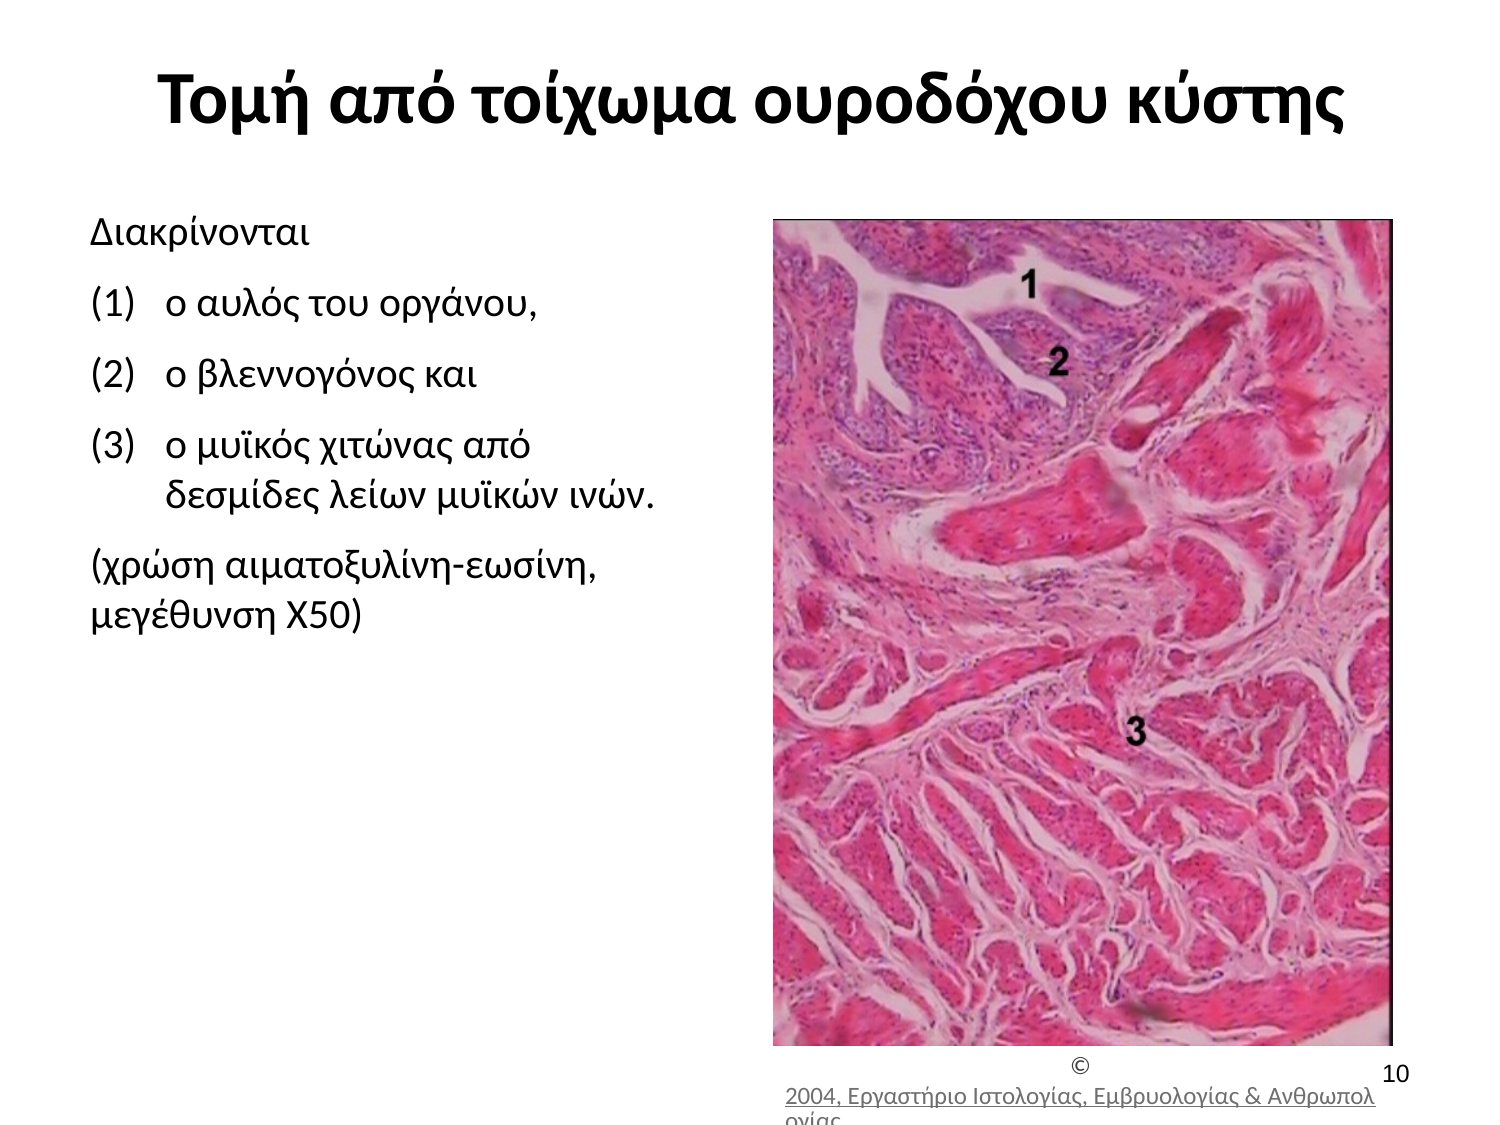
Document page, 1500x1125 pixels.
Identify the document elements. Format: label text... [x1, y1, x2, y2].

picture [773, 219, 1393, 1046]
slide_number 9 [1074, 1042, 1425, 1103]
list Διακρίνονται ο αυλός του οργάνου, ο βλεννογόνος και ο μυϊκός χιτώνας από δεσμίδες λείων μυϊκών ινών. (χρώση αιματοξυλίνη-εωσίνη, μεγέθυνση Χ50) [75, 196, 703, 1024]
text_box © 2004, Εργαστήριο Ιστολογίας, Εμβρυολογίας & Ανθρωπολογίας, Ιατρικό Τμήμα, Α.Π.Θ. [770, 1050, 1397, 1125]
title Τομή από τοίχωμα ουροδόχου κύστης [76, 19, 1427, 169]
